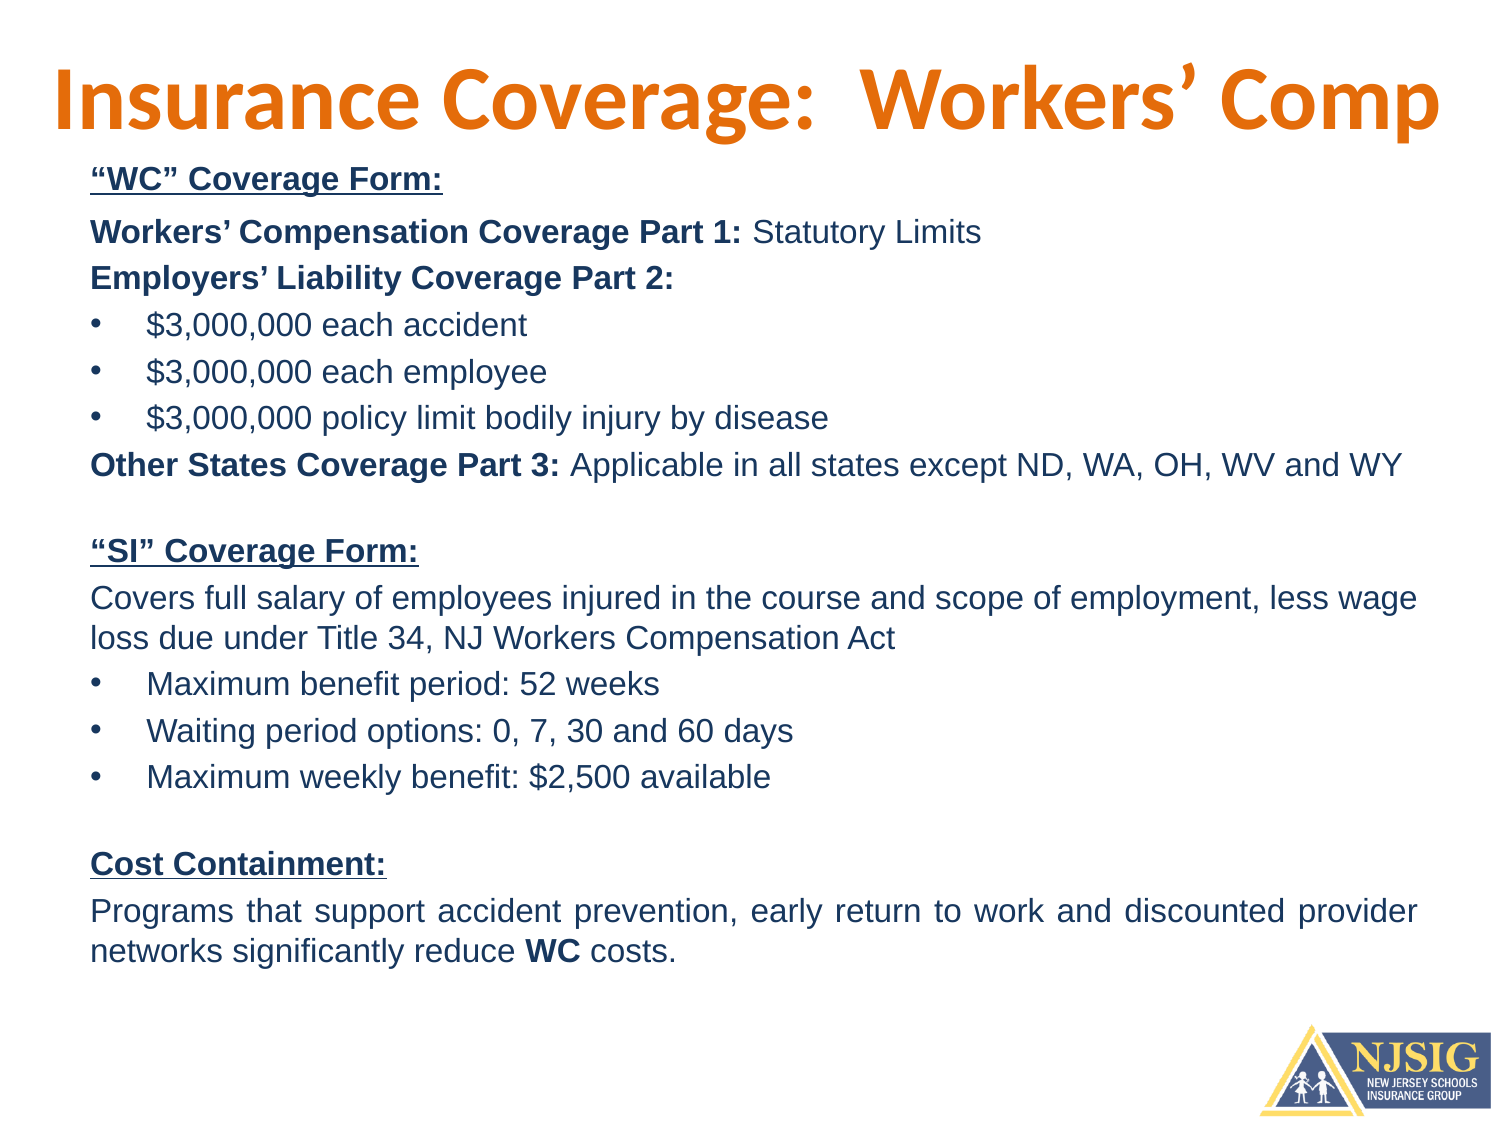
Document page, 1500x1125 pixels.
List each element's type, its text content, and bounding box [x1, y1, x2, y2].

picture [1249, 1013, 1500, 1125]
list “WC” Coverage Form: Workers’ Compensation Coverage Part 1: Statutory Limits Employers’ Liability Coverage Part 2: $3,000,000 each accident $3,000,000 each employee $3,000,000 policy limit bodily injury by disease Other States Coverage Part 3: Applicable in all states except ND, WA, OH, WV and WY “SI” Coverage Form: Covers full salary of employees injured in the course and scope of employment, less wage loss due under Title 34, NJ Workers Compensation Act Maximum benefit period: 52 weeks Waiting period options: 0, 7, 30 and 60 days Maximum weekly benefit: $2,500 available Cost Containment: Programs that support accident prevention, early return to work and discounted provider networks significantly reduce WC costs. [75, 156, 1438, 1017]
title Insurance Coverage: Workers’ Comp [0, 50, 1499, 156]
